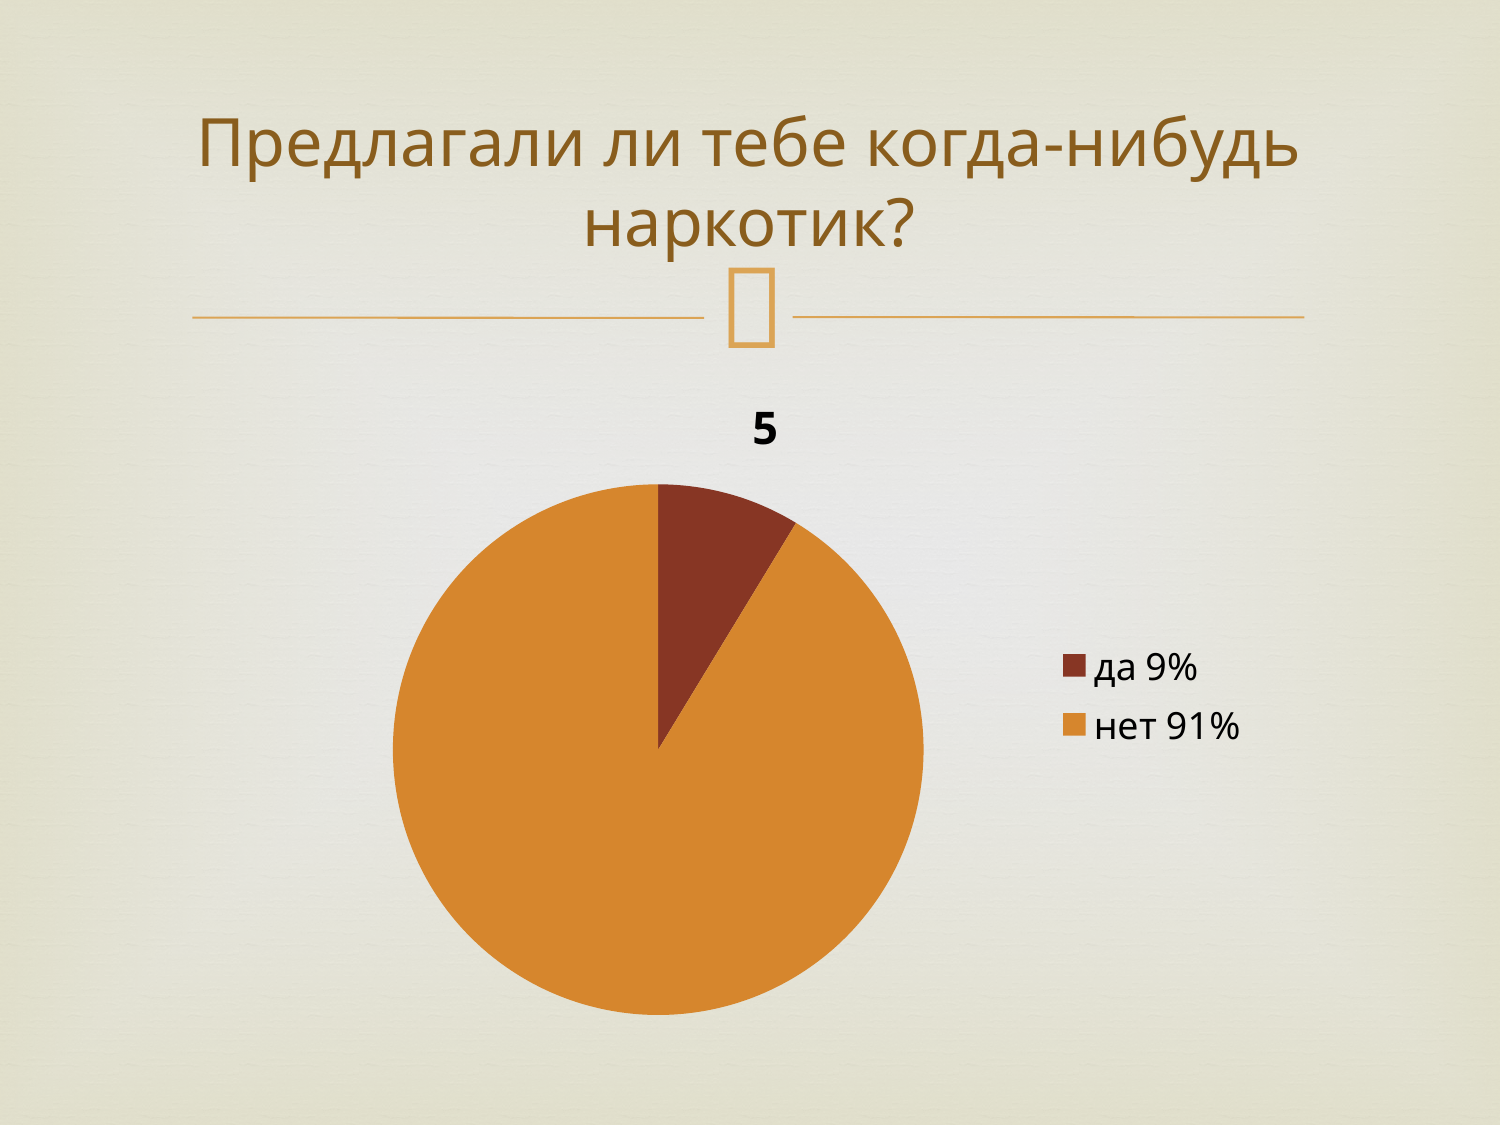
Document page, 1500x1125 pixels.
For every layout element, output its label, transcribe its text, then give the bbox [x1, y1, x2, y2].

title Предлагали ли тебе когда-нибудь наркотик? [112, 93, 1386, 267]
chart [265, 361, 1267, 1029]
